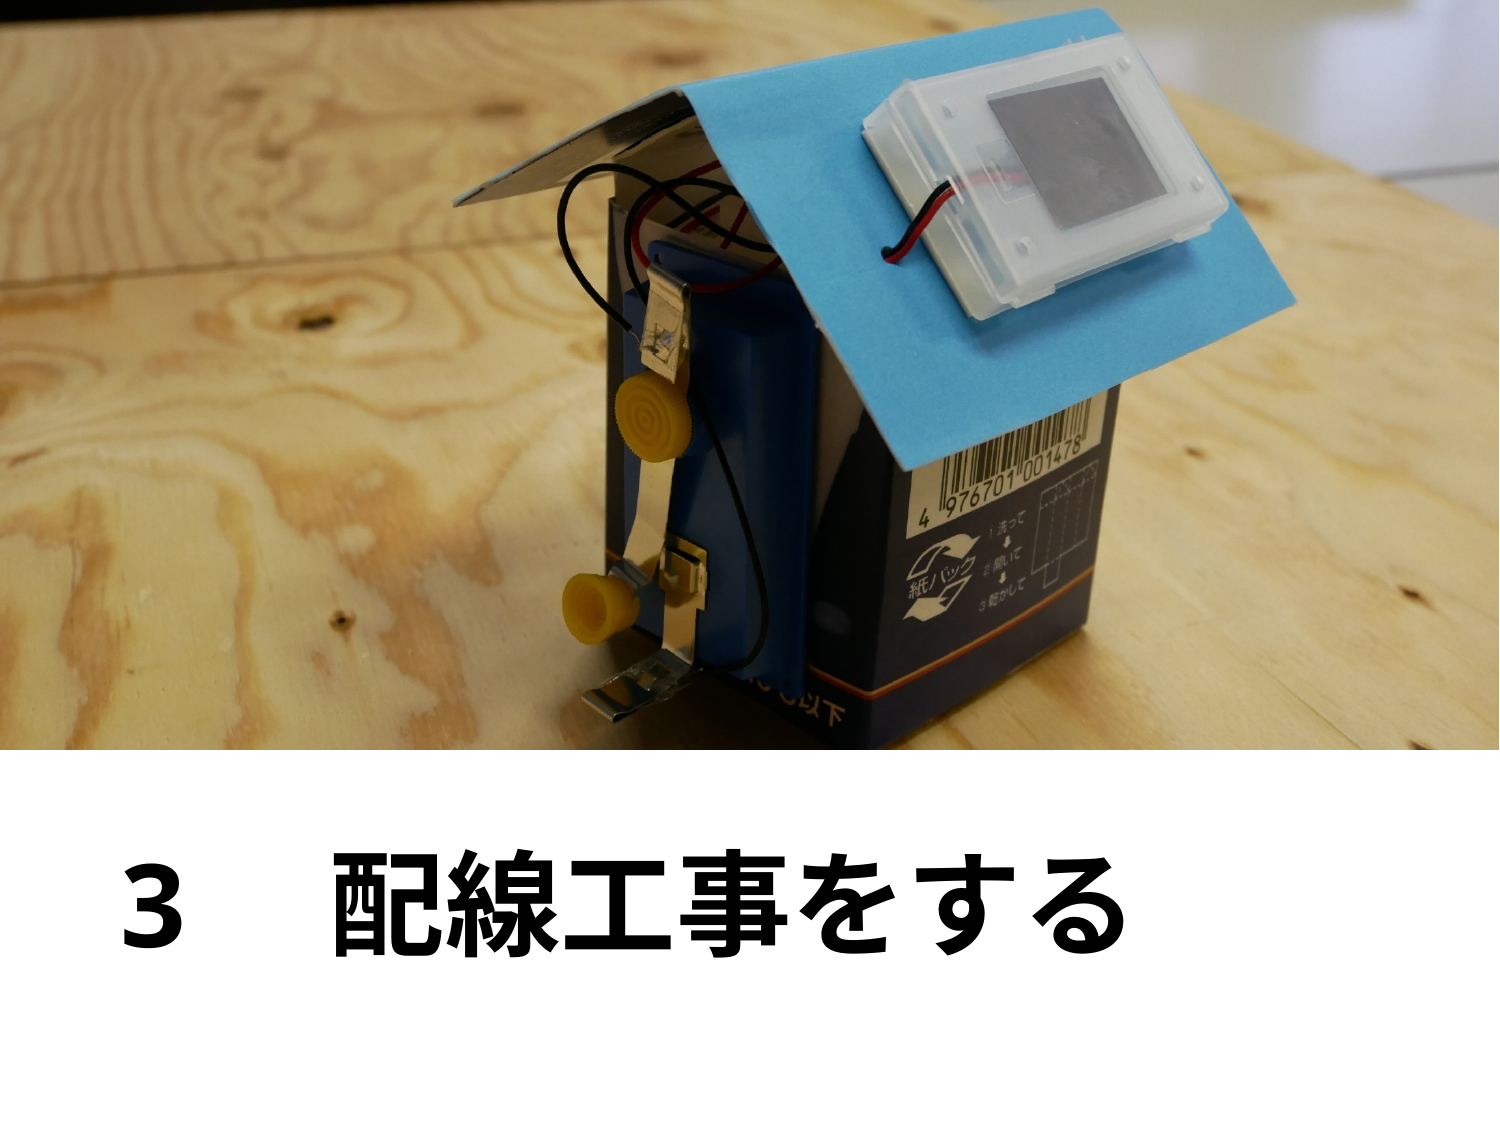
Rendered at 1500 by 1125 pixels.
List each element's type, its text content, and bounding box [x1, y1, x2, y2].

picture [0, 0, 1499, 750]
title 3 配線工事をする [106, 814, 1405, 1006]
